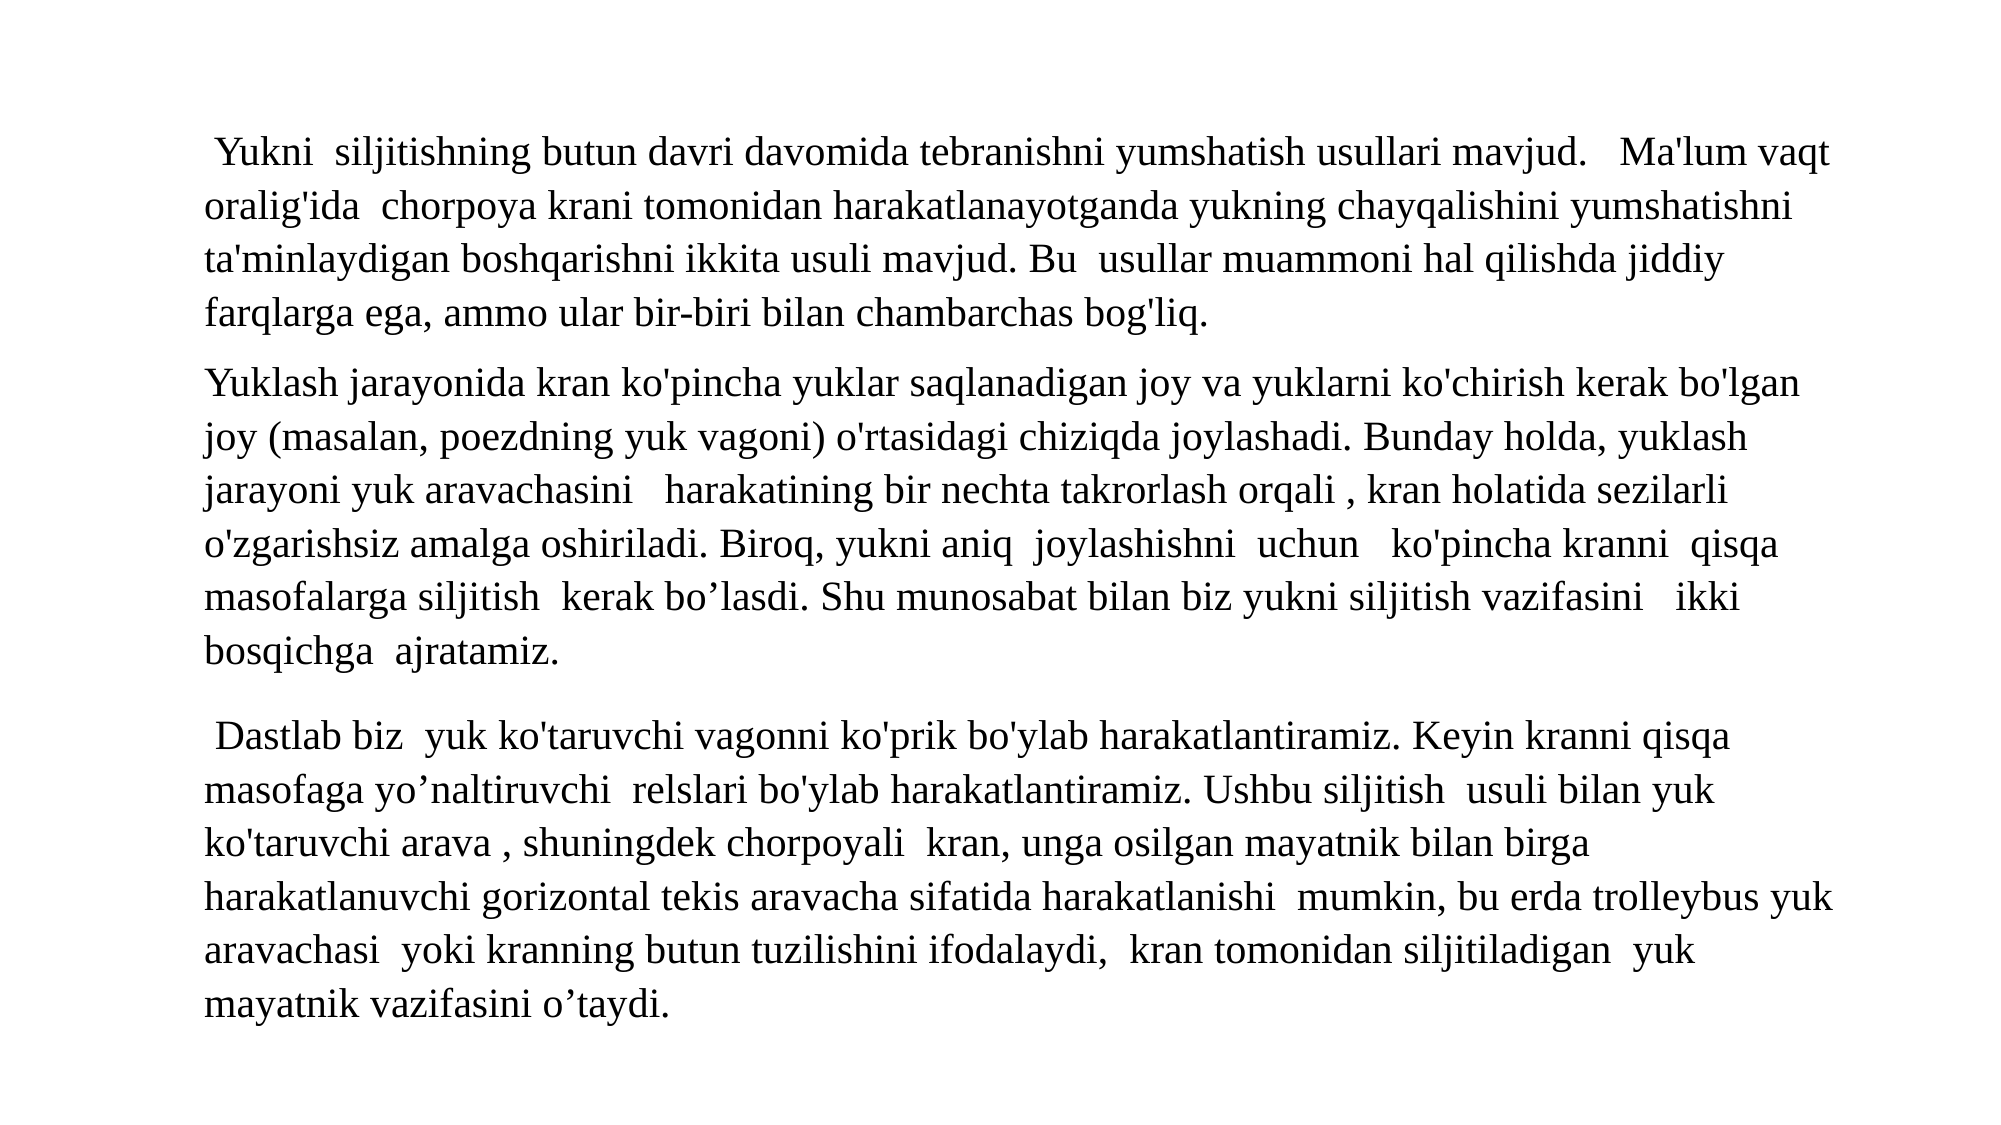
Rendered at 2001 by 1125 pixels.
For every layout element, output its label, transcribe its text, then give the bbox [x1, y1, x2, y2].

text_box Yukni siljitishning butun davri davomida tebranishni yumshatish usullari mavjud. Ma'lum vaqt oralig'ida chorpoya krani tomonidan harakatlanayotganda yukning chayqalishini yumshatishni ta'minlaydigan boshqarishni ikkita usuli mavjud. Bu usullar muammoni hal qilishda jiddiy farqlarga ega, ammo ular bir-biri bilan chambarchas bog'liq. Yuklash jarayonida kran ko'pincha yuklar saqlanadigan joy va yuklarni ko'chirish kerak bo'lgan joy (masalan, poezdning yuk vagoni) o'rtasidagi chiziqda joylashadi. Bunday holda, yuklash jarayoni yuk aravachasini harakatining bir nechta takrorlash orqali , kran holatida sezilarli o'zgarishsiz amalga oshiriladi. Biroq, yukni aniq joylashishni uchun ko'pincha kranni qisqa masofalarga siljitish kerak bo’lasdi. Shu munosabat bilan biz yukni siljitish vazifasini ikki bosqichga ajratamiz. Dastlab biz yuk ko'taruvchi vagonni ko'prik bo'ylab harakatlantiramiz. Keyin kranni qisqa masofaga yo’naltiruvchi relslari bo'ylab harakatlantiramiz. Ushbu siljitish usuli bilan yuk ko'taruvchi arava , shuningdek chorpoyali kran, unga osilgan mayatnik bilan birga harakatlanuvchi gorizontal tekis aravacha sifatida harakatlanishi mumkin, bu erda trolleybus yuk aravachasi yoki kranning butun tuzilishini ifodalaydi, kran tomonidan siljitiladigan yuk mayatnik vazifasini o’taydi. [189, 113, 1865, 1034]
